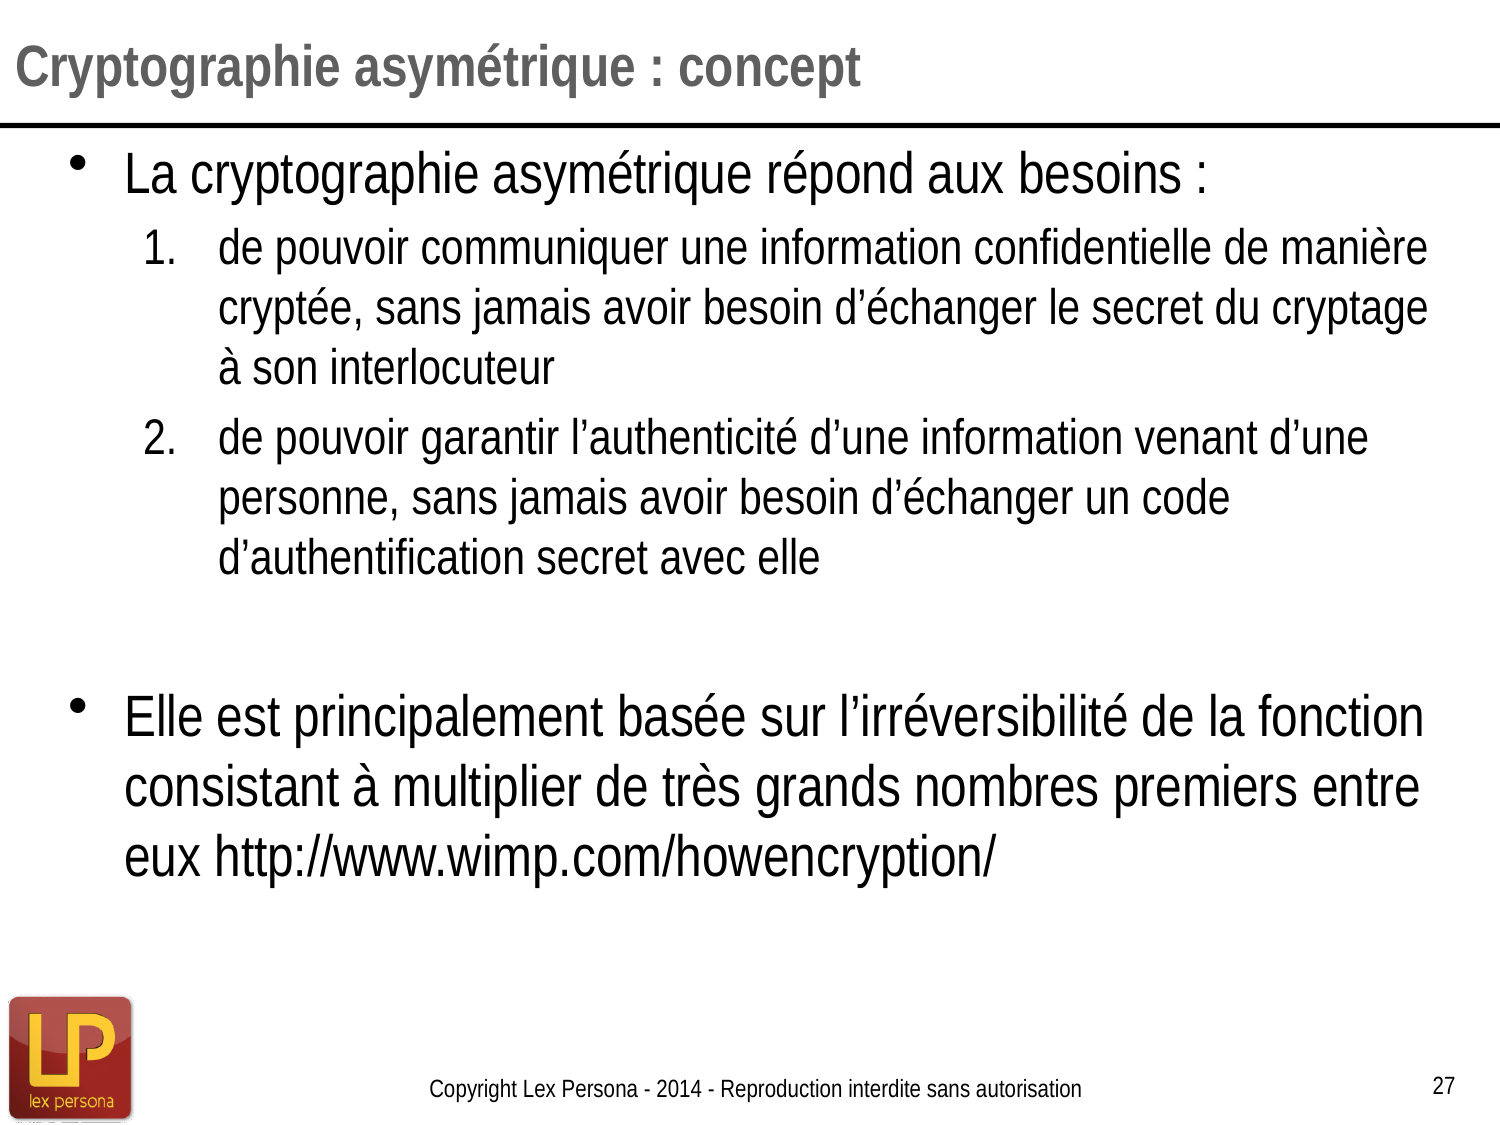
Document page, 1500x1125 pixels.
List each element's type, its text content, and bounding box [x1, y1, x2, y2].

picture [0, 990, 140, 1125]
slide_number 27 [1362, 1061, 1471, 1118]
list La cryptographie asymétrique répond aux besoins : de pouvoir communiquer une information confidentielle de manière cryptée, sans jamais avoir besoin d’échanger le secret du cryptage à son interlocuteur de pouvoir garantir l’authenticité d’une information venant d’une personne, sans jamais avoir besoin d’échanger un code d’authentification secret avec elle Elle est principalement basée sur l’irréversibilité de la fonction consistant à multiplier de très grands nombres premiers entre eux http://www.wimp.com/howencryption/ [53, 127, 1447, 948]
footer Copyright Lex Persona - 2014 - Reproduction interdite sans autorisation [200, 1065, 1313, 1117]
title Cryptographie asymétrique : concept [0, 0, 1500, 126]
